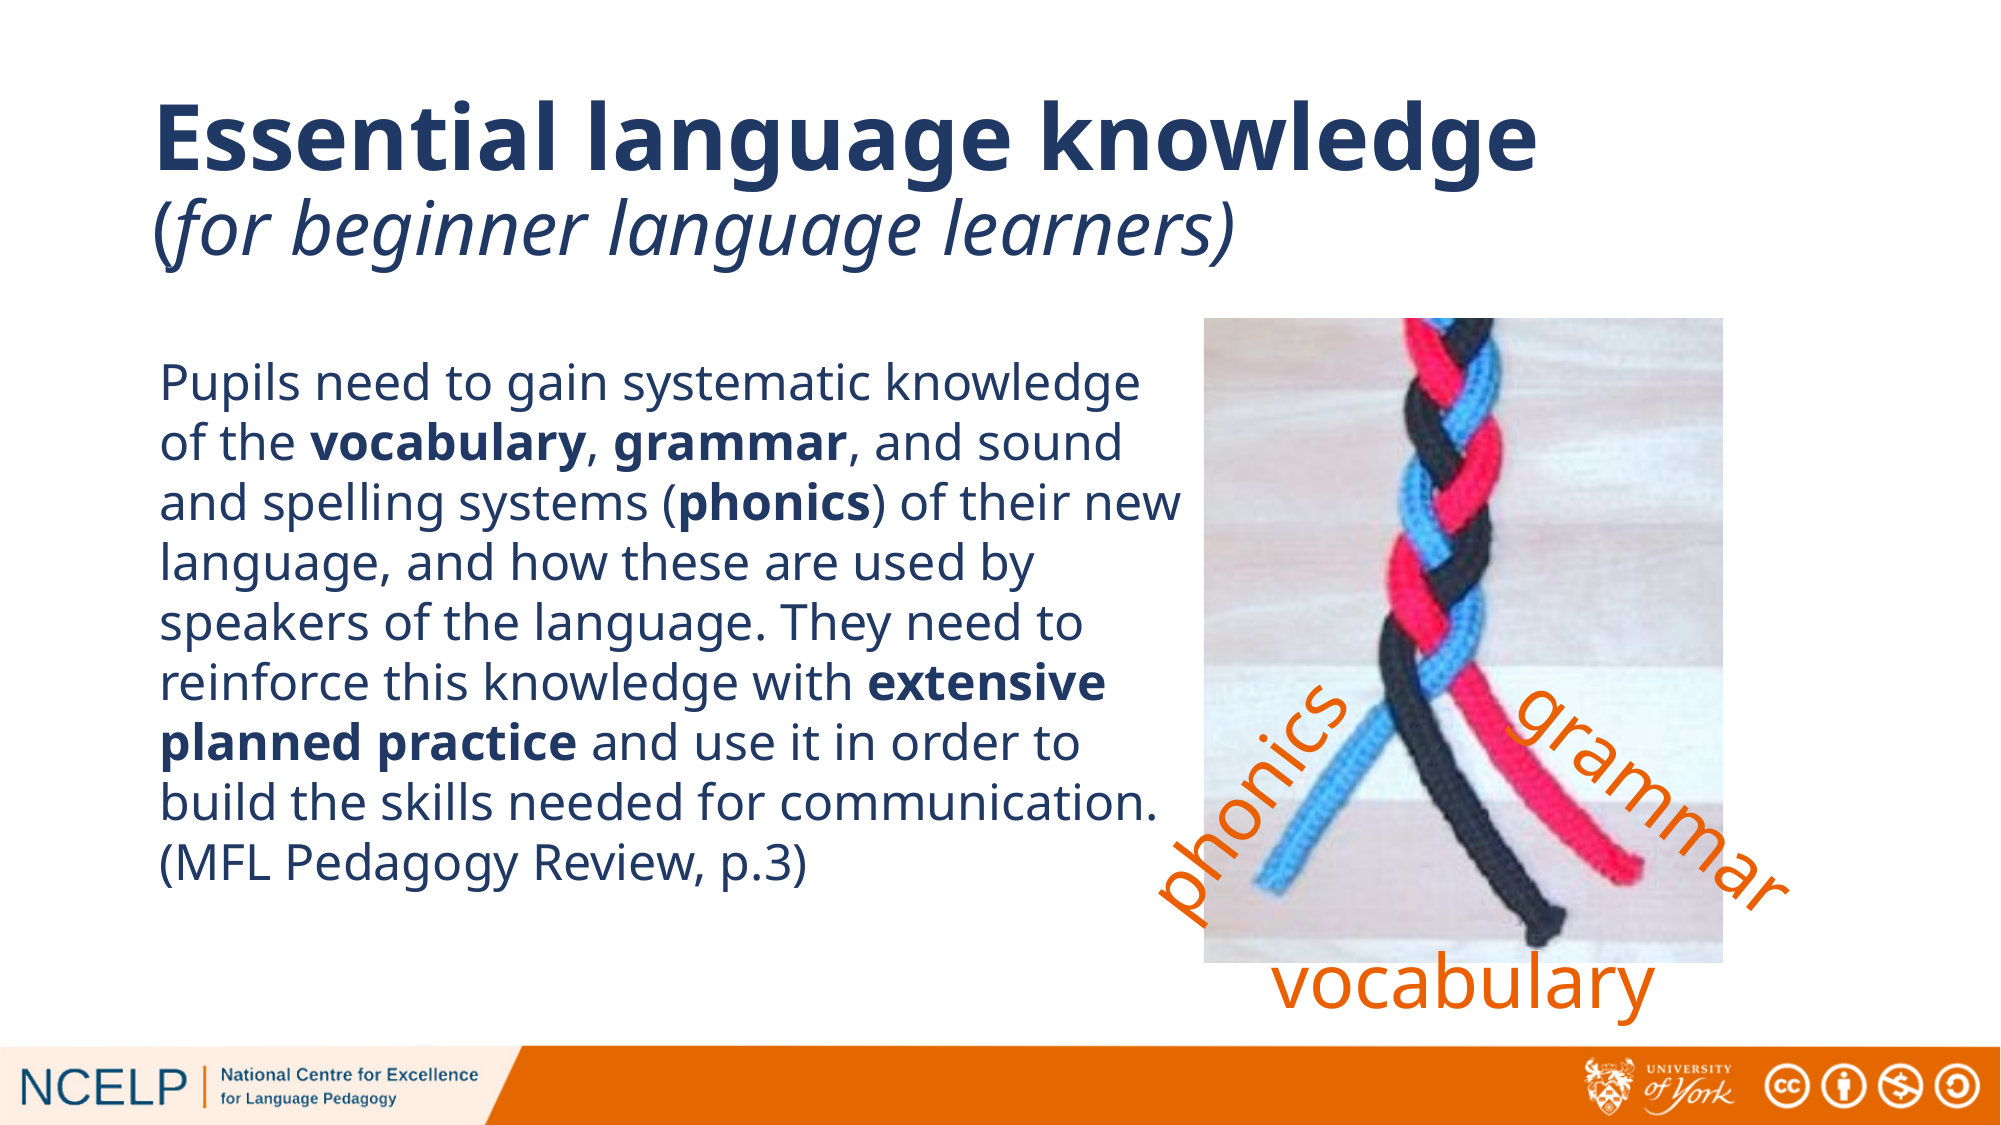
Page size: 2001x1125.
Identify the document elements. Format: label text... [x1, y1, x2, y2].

text_box grammar [1724, 783, 1931, 1034]
text_box Pupils need to gain systematic knowledge of the vocabulary, grammar, and sound and spelling systems (phonics) of their new language, and how these are used by speakers of the language. They need to reinforce this knowledge with extensive planned practice and use it in order to build the skills needed for communication. (MFL Pedagogy Review, p.3) [144, 342, 1203, 898]
text_box phonics [1076, 898, 1203, 988]
title Essential language knowledge (for beginner language learners) [137, 72, 1863, 291]
picture [0, 0, 2001, 1125]
text_box vocabulary [1151, 925, 1776, 1031]
